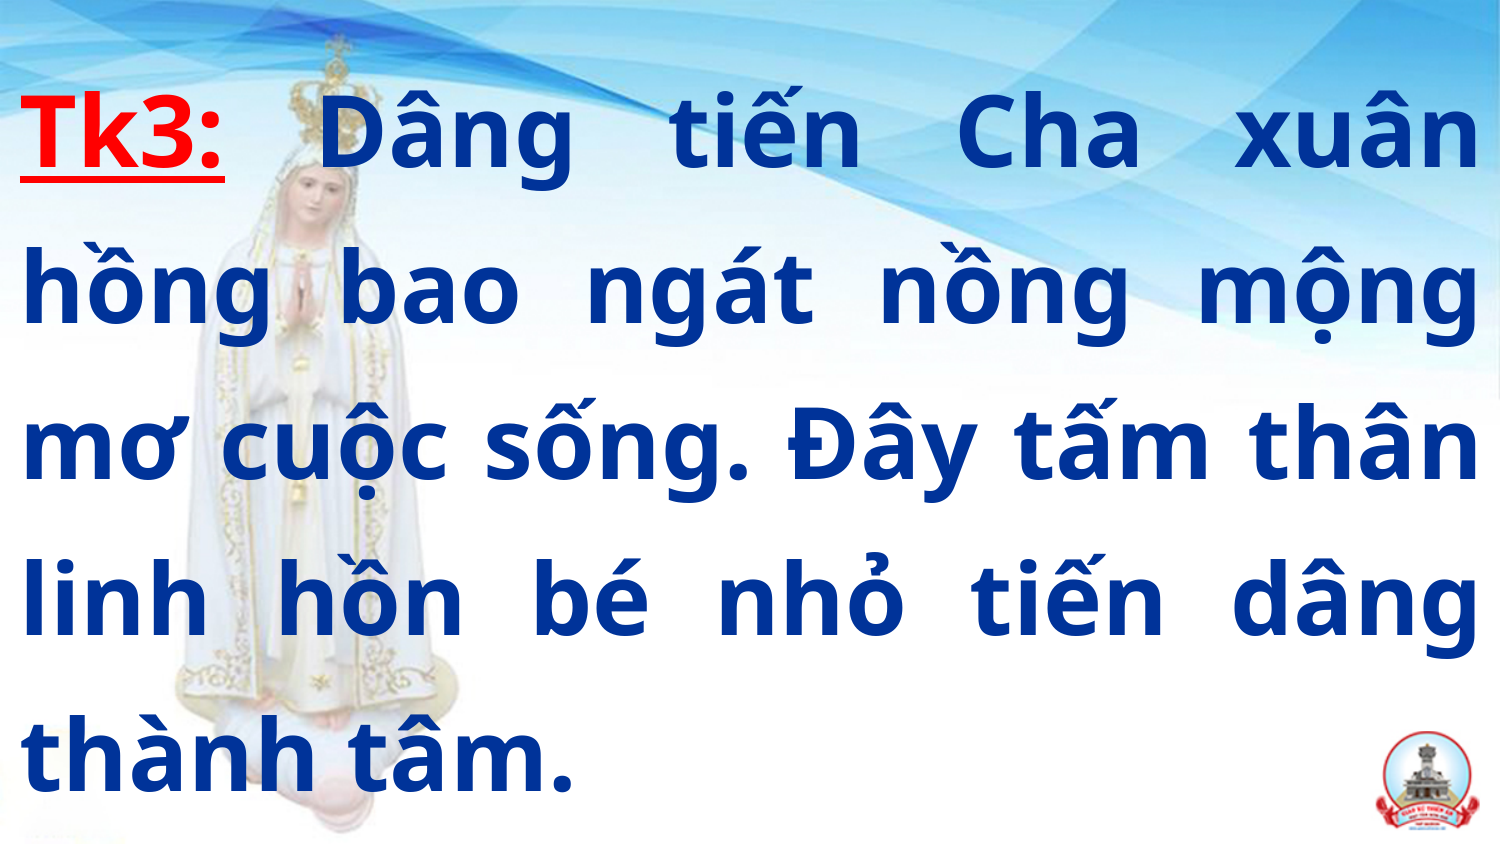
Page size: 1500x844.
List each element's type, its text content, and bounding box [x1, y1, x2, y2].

title Tk3: Dâng tiến Cha xuân hồng bao ngát nồng mộng mơ cuộc sống. Đây tấm thân linh hồn bé nhỏ tiến dâng thành tâm. [0, 0, 1500, 844]
